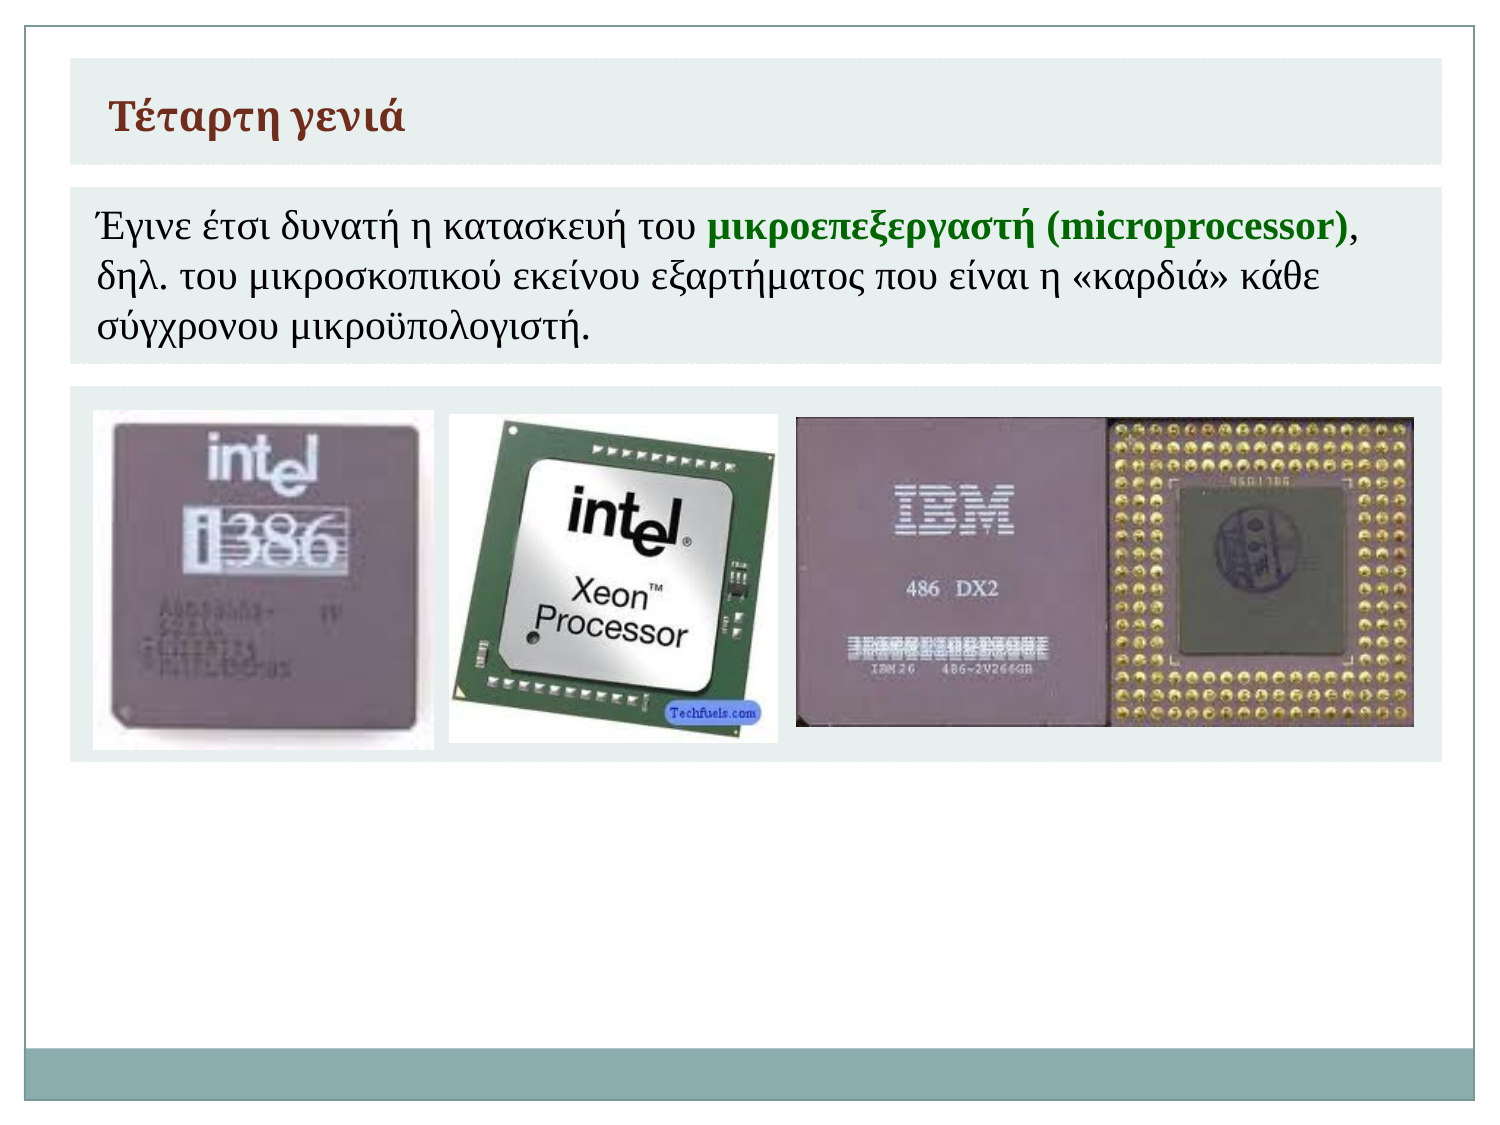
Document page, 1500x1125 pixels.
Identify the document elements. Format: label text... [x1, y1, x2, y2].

text_box Έγινε έτσι δυνατή η κατασκευή του μικροεπεξεργαστή (microprocessor), δηλ. του μικροσκοπικού εκείνου εξαρτήματος που είναι η «καρδιά» κάθε σύγχρονου μικροϋπολογιστή. [81, 190, 1418, 355]
picture [796, 417, 1414, 727]
text_box [69, 58, 1442, 165]
text_box [69, 187, 1442, 364]
picture [449, 414, 779, 743]
text_box Τέταρτη γενιά [93, 82, 1418, 148]
picture [93, 409, 434, 751]
text_box [69, 386, 1442, 763]
